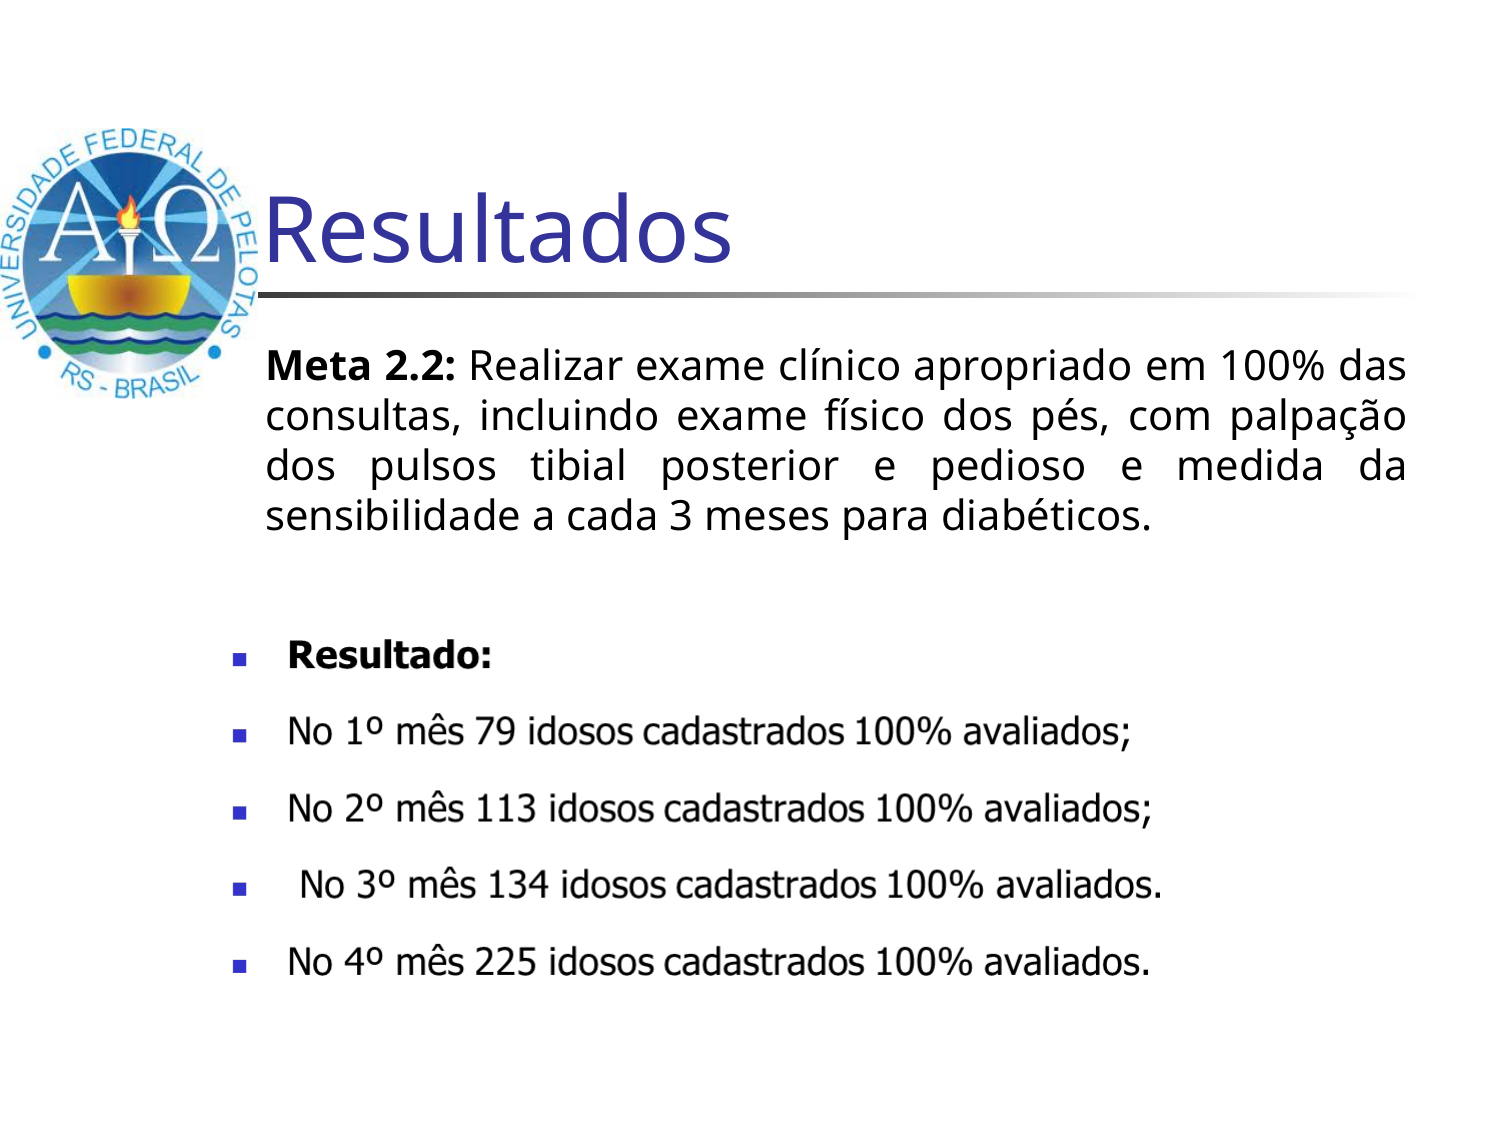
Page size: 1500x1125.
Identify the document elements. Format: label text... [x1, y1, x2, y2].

title Resultados [245, 101, 1468, 289]
picture [0, 128, 258, 399]
list Meta 2.2: Realizar exame clínico apropriado em 100% das consultas, incluindo exame físico dos pés, com palpação dos pulsos tibial posterior e pedioso e medida da sensibilidade a cada 3 meses para diabéticos. [193, 330, 1424, 1007]
picture [218, 618, 1186, 1007]
